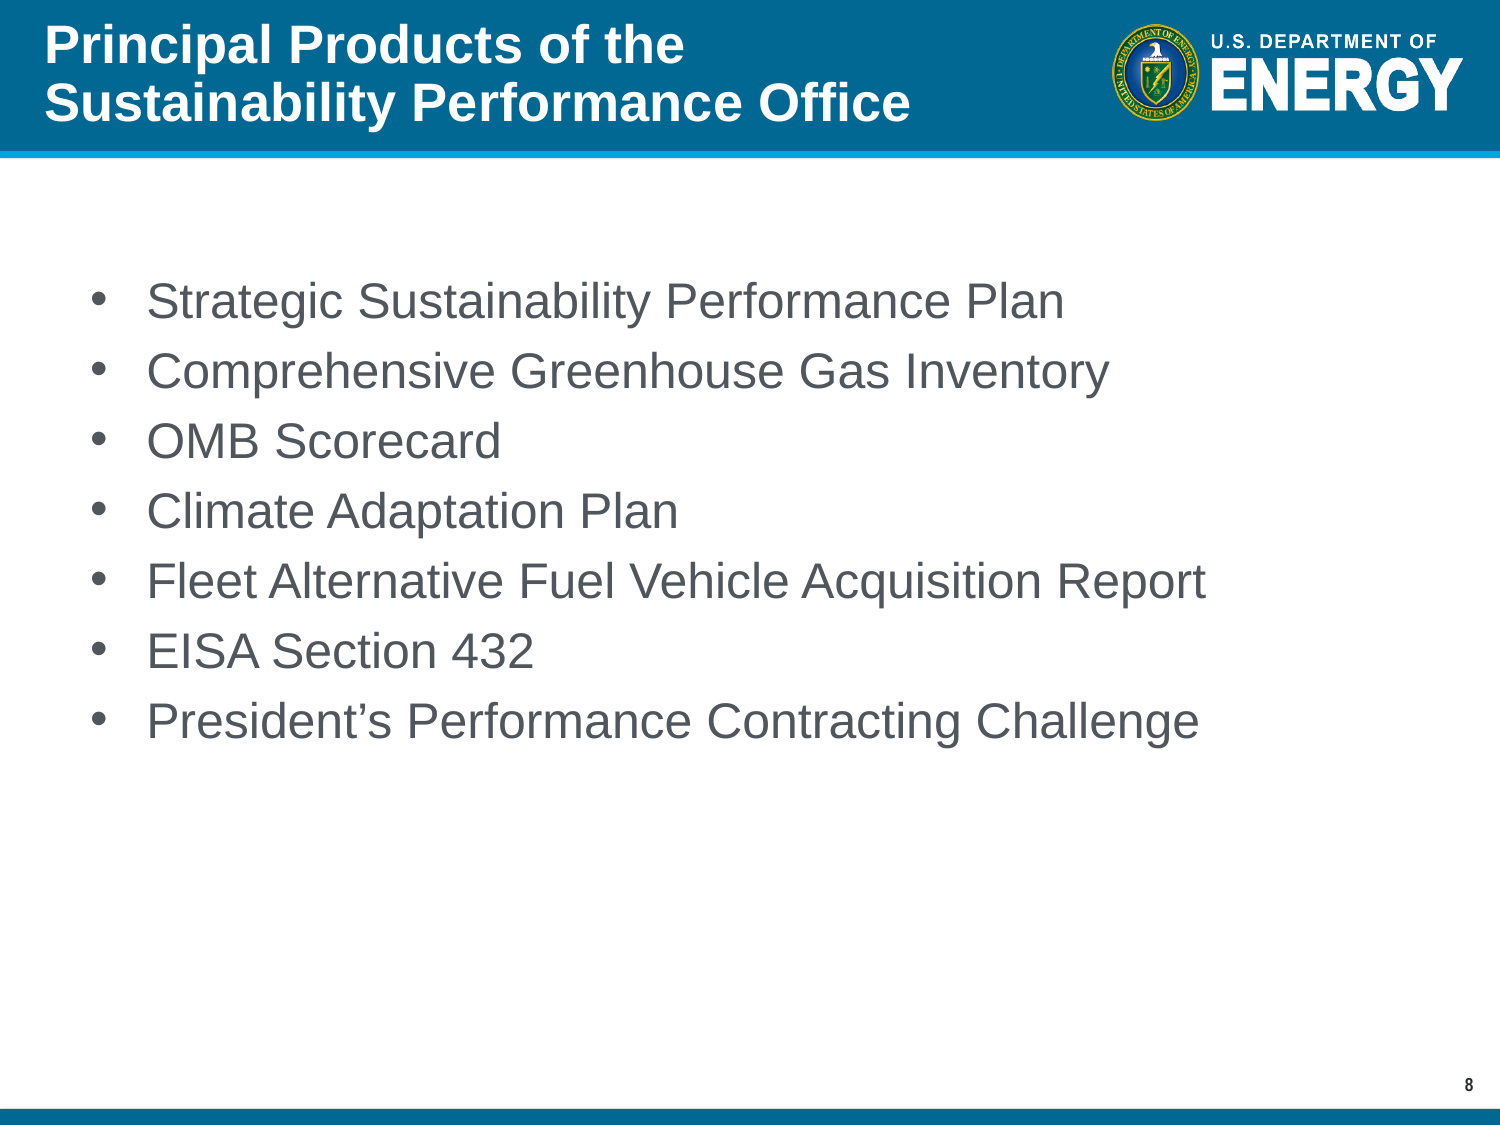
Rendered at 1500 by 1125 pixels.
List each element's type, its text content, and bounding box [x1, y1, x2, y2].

picture [1411, 35, 1419, 47]
picture [1391, 35, 1400, 48]
picture [1346, 35, 1350, 48]
picture [1377, 58, 1418, 111]
picture [1295, 59, 1329, 110]
picture [1420, 59, 1462, 110]
picture [1212, 35, 1219, 48]
picture [1212, 59, 1246, 110]
picture [1318, 35, 1328, 48]
picture [1363, 35, 1371, 48]
title Principal Products of the Sustainability Performance Office [29, 0, 959, 148]
picture [1276, 35, 1285, 48]
picture [1332, 35, 1341, 48]
picture [1290, 35, 1299, 48]
picture [1336, 59, 1375, 110]
picture [1350, 35, 1357, 48]
picture [1415, 36, 1423, 48]
picture [1261, 35, 1271, 48]
picture [1377, 35, 1381, 48]
list Strategic Sustainability Performance Plan Comprehensive Greenhouse Gas Inventory OMB Scorecard Climate Adaptation Plan Fleet Alternative Fuel Vehicle Acquisition Report EISA Section 432 President’s Performance Contracting Challenge [75, 260, 1425, 1049]
picture [1302, 35, 1313, 48]
picture [1427, 35, 1435, 48]
picture [1382, 35, 1387, 48]
picture [1234, 36, 1243, 46]
picture [1252, 59, 1287, 110]
picture [1113, 25, 1199, 120]
